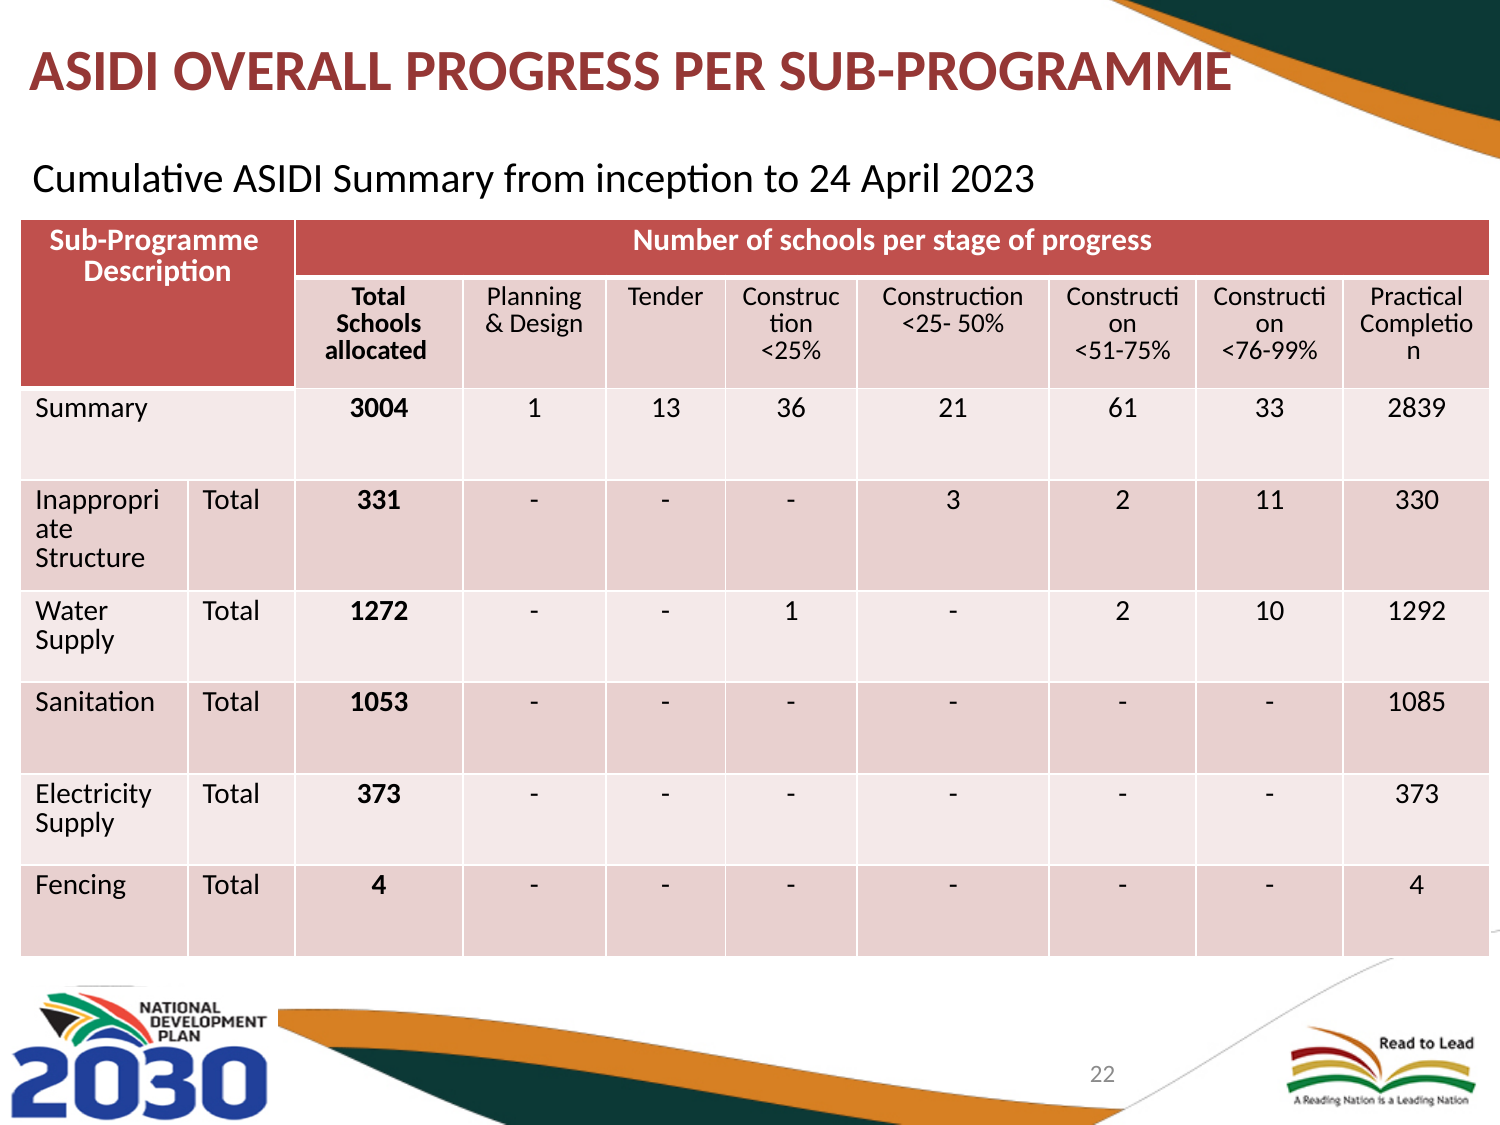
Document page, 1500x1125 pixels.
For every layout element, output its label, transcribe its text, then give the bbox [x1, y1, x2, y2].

title ASIDI OVERALL PROGRESS PER SUB-PROGRAMME [0, 3, 1264, 131]
table_cell 373 [296, 775, 462, 864]
table_cell 13 [607, 389, 725, 479]
picture [0, 0, 1500, 1125]
table_cell - [607, 775, 725, 864]
table_cell - [607, 592, 725, 681]
table_cell 2 [1050, 481, 1195, 590]
table_cell - [726, 481, 856, 590]
table_cell Total [189, 775, 294, 864]
table_cell 373 [1344, 775, 1489, 864]
table_cell Sanitation [21, 683, 187, 773]
table_cell - [858, 775, 1048, 864]
table_cell Construction <25- 50% [858, 280, 1048, 388]
table_cell 61 [1050, 389, 1195, 479]
table_cell - [726, 866, 856, 956]
table_cell - [726, 683, 856, 773]
table_cell - [858, 592, 1048, 681]
table_cell Total [189, 481, 294, 590]
table_cell - [464, 775, 605, 864]
table_cell Total Schools allocated [296, 280, 462, 388]
table_cell - [1197, 683, 1342, 773]
table_cell 4 [296, 866, 462, 956]
table_cell - [1050, 866, 1195, 956]
table_cell - [607, 683, 725, 773]
table_cell 33 [1197, 389, 1342, 479]
table_cell - [464, 592, 605, 681]
slide_number 22 [1074, 1042, 1425, 1103]
table_cell - [858, 866, 1048, 956]
table_cell 3 [858, 481, 1048, 590]
table_cell Inappropriate Structure [21, 481, 187, 590]
table_cell - [1050, 683, 1195, 773]
table_cell - [464, 481, 605, 590]
table_cell Practical Completion [1344, 280, 1489, 388]
table_cell Water Supply [21, 592, 187, 681]
table_cell Total [189, 683, 294, 773]
table_cell Construction <25% [726, 280, 856, 388]
table_cell 36 [726, 389, 856, 479]
table_cell Total [189, 866, 294, 956]
table_cell - [1197, 866, 1342, 956]
table_cell - [607, 866, 725, 956]
table_cell 11 [1197, 481, 1342, 590]
table_cell Construction <51-75% [1050, 280, 1195, 388]
table_cell 1292 [1344, 592, 1489, 681]
table_cell 1 [726, 592, 856, 681]
table_cell Tender [607, 280, 725, 388]
table_cell - [464, 866, 605, 956]
table_cell Construction <76-99% [1197, 280, 1342, 388]
table_cell 330 [1344, 481, 1489, 590]
table_cell 1 [464, 389, 605, 479]
table_cell 4 [1344, 866, 1489, 956]
table_cell - [726, 775, 856, 864]
table_cell - [858, 683, 1048, 773]
table_cell Fencing [21, 866, 187, 956]
table_cell Summary [21, 391, 294, 479]
table_cell - [464, 683, 605, 773]
table_cell 2 [1050, 592, 1195, 681]
list Cumulative ASIDI Summary from inception to 24 April 2023 [17, 149, 1471, 1005]
table_cell - [1050, 775, 1195, 864]
table_cell 10 [1197, 592, 1342, 681]
table_cell 3004 [296, 389, 462, 479]
table_cell 1272 [296, 592, 462, 681]
table_cell 2839 [1344, 389, 1489, 479]
table_header Sub-Programme Description [21, 220, 294, 386]
table_header Number of schools per stage of progress [296, 220, 1489, 275]
table_cell 21 [858, 389, 1048, 479]
table_cell 1053 [296, 683, 462, 773]
table_cell 331 [296, 481, 462, 590]
table_cell Total [189, 592, 294, 681]
table_cell Planning & Design [464, 280, 605, 388]
table_cell - [1197, 775, 1342, 864]
table_cell 1085 [1344, 683, 1489, 773]
table_cell - [607, 481, 725, 590]
table_cell Electricity Supply [21, 775, 187, 864]
